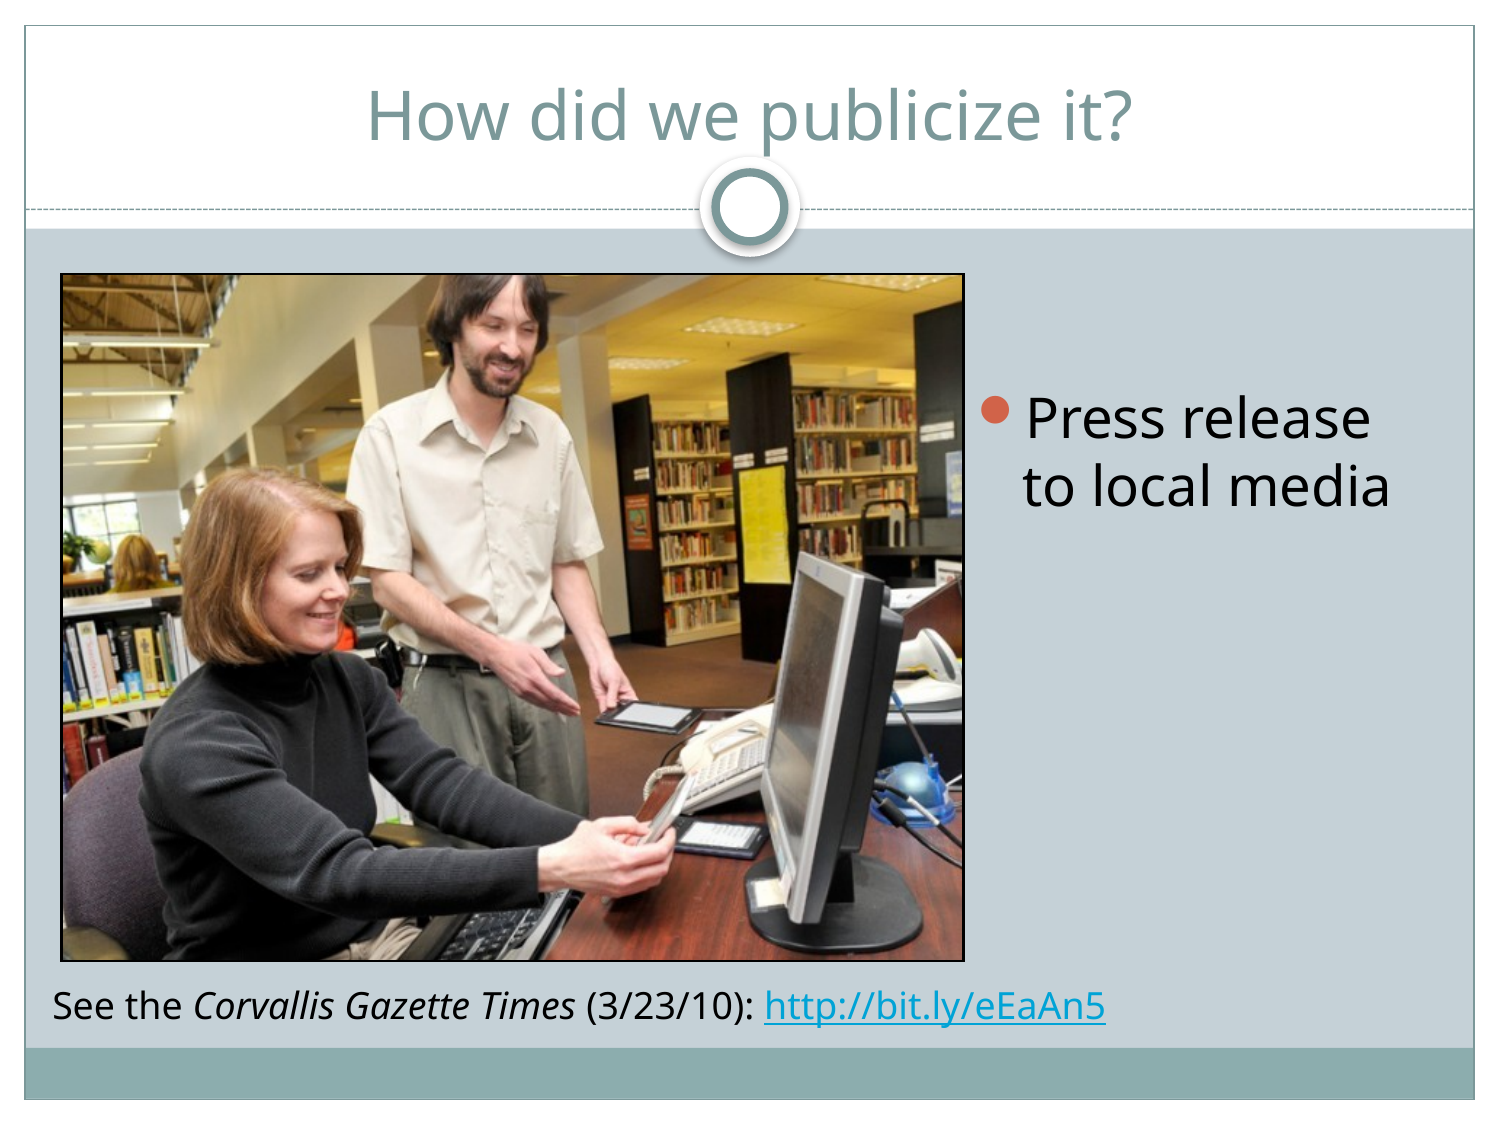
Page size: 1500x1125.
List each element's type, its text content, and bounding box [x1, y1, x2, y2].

text_box See the Corvallis Gazette Times (3/23/10): http://bit.ly/eEaAn5 [37, 974, 1475, 1099]
list Press release to local media [968, 374, 1451, 601]
picture [62, 274, 963, 961]
title How did we publicize it? [49, 37, 1450, 163]
